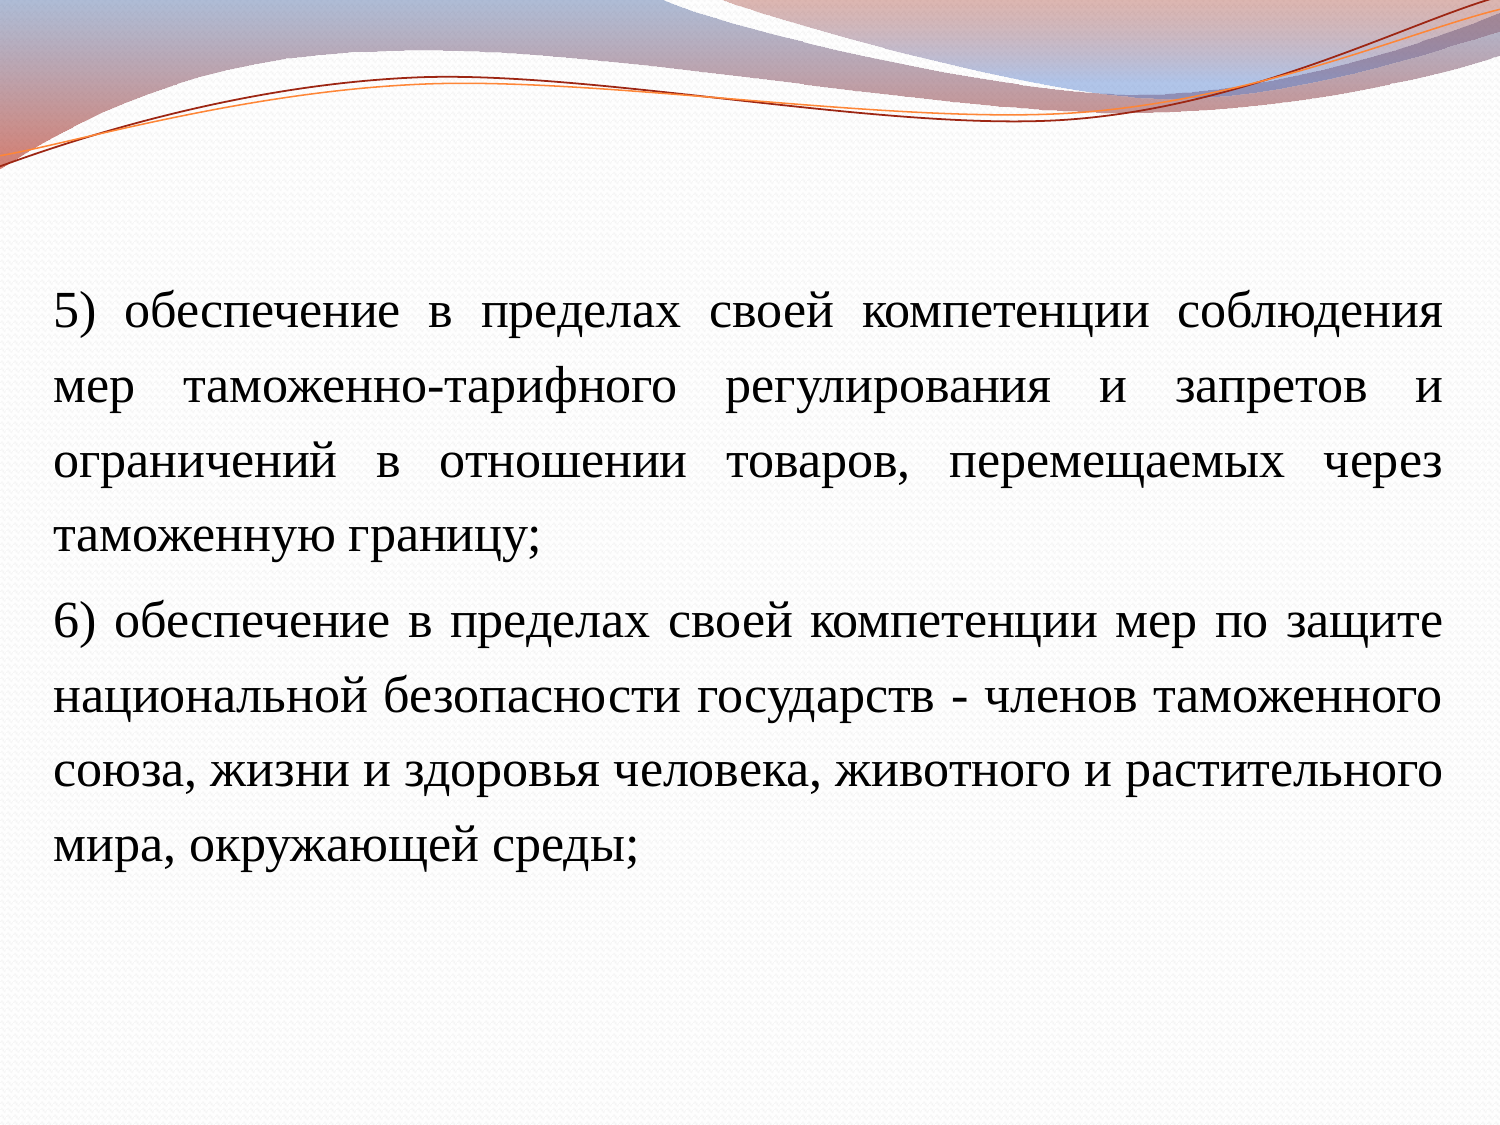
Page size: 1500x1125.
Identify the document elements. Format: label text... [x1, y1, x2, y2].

list 5) обеспечение в пределах своей компетенции соблюдения мер таможенно-тарифного регулирования и запретов и ограничений в отношении товаров, перемещаемых через таможенную границу; 6) обеспечение в пределах своей компетенции мер по защите национальной безопасности государств - членов таможенного союза, жизни и здоровья человека, животного и растительного мира, окружающей среды; [38, 255, 1459, 1083]
